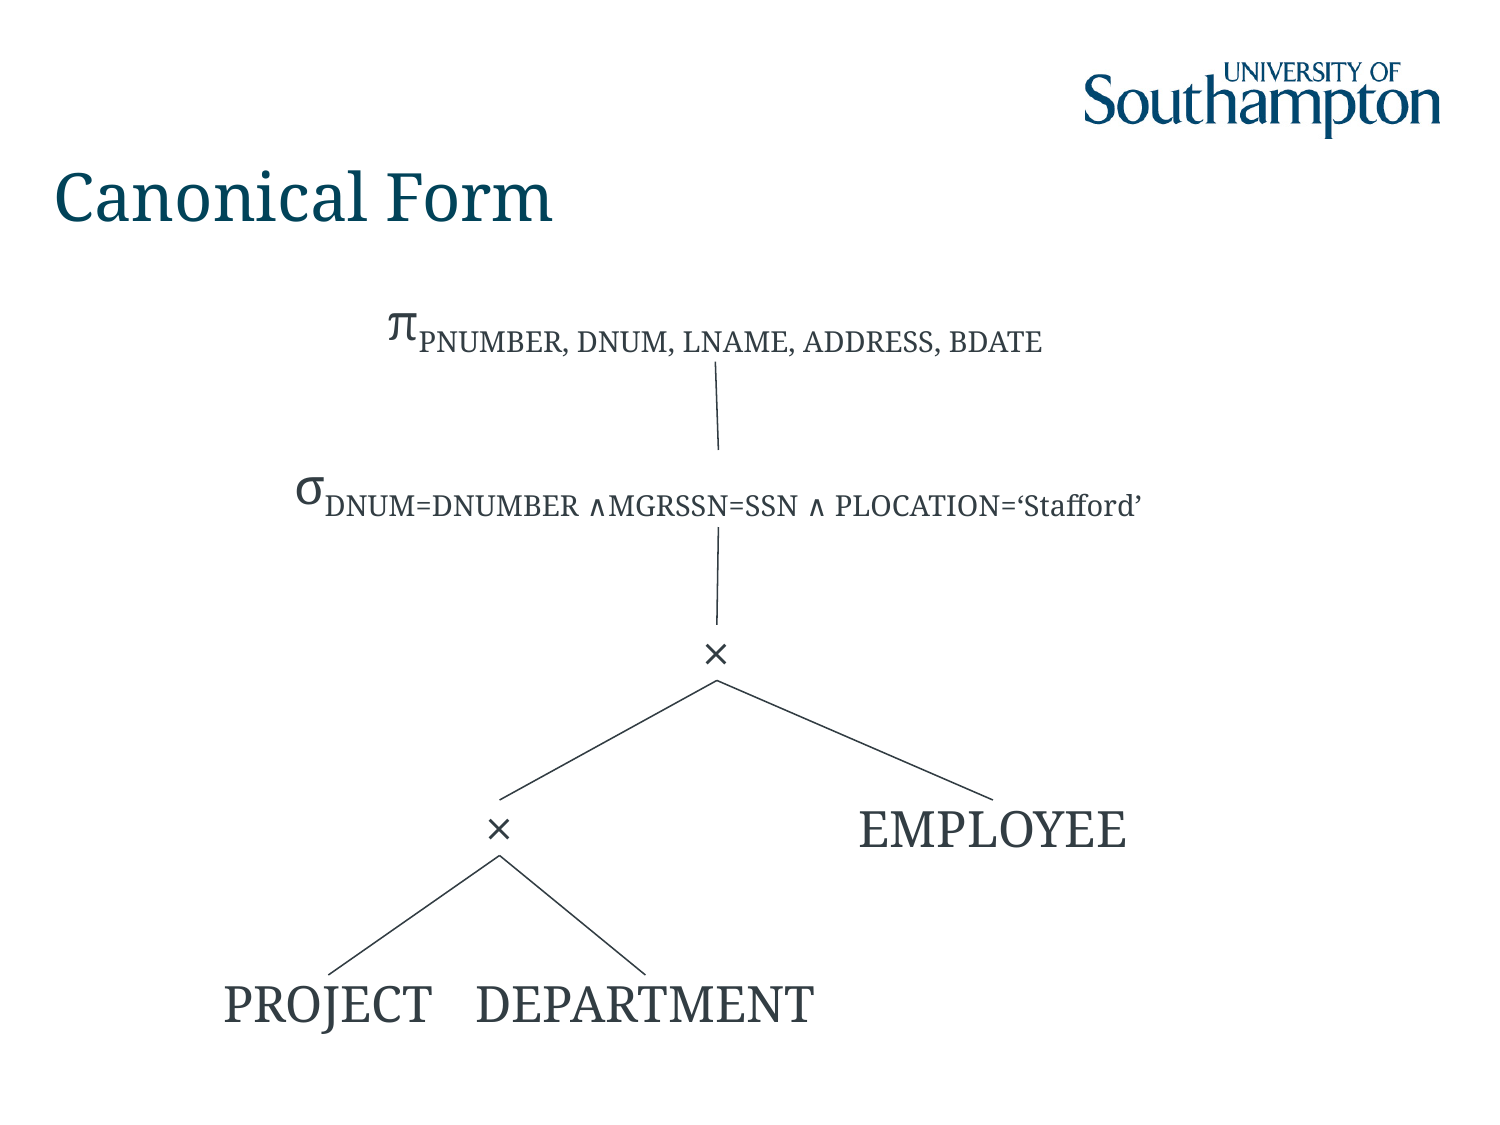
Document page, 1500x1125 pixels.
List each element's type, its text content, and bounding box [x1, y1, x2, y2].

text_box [499, 680, 714, 801]
text_box σDNUM=DNUMBER ∧MGRSSN=SSN ∧ PLOCATION=‘Stafford’ [155, 450, 1282, 528]
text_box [328, 855, 500, 976]
text_box × [690, 624, 743, 678]
text_box PROJECT [237, 974, 420, 1031]
text_box × [473, 799, 526, 853]
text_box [501, 855, 646, 976]
text_box πPNUMBER, DNUM, LNAME, ADDRESS, BDATE [301, 287, 1130, 362]
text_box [715, 361, 719, 451]
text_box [716, 680, 994, 801]
title Canonical Form [52, 147, 1448, 255]
picture [1085, 62, 1440, 139]
text_box EMPLOYEE [885, 799, 1100, 856]
text_box DEPARTMENT [512, 974, 779, 1031]
